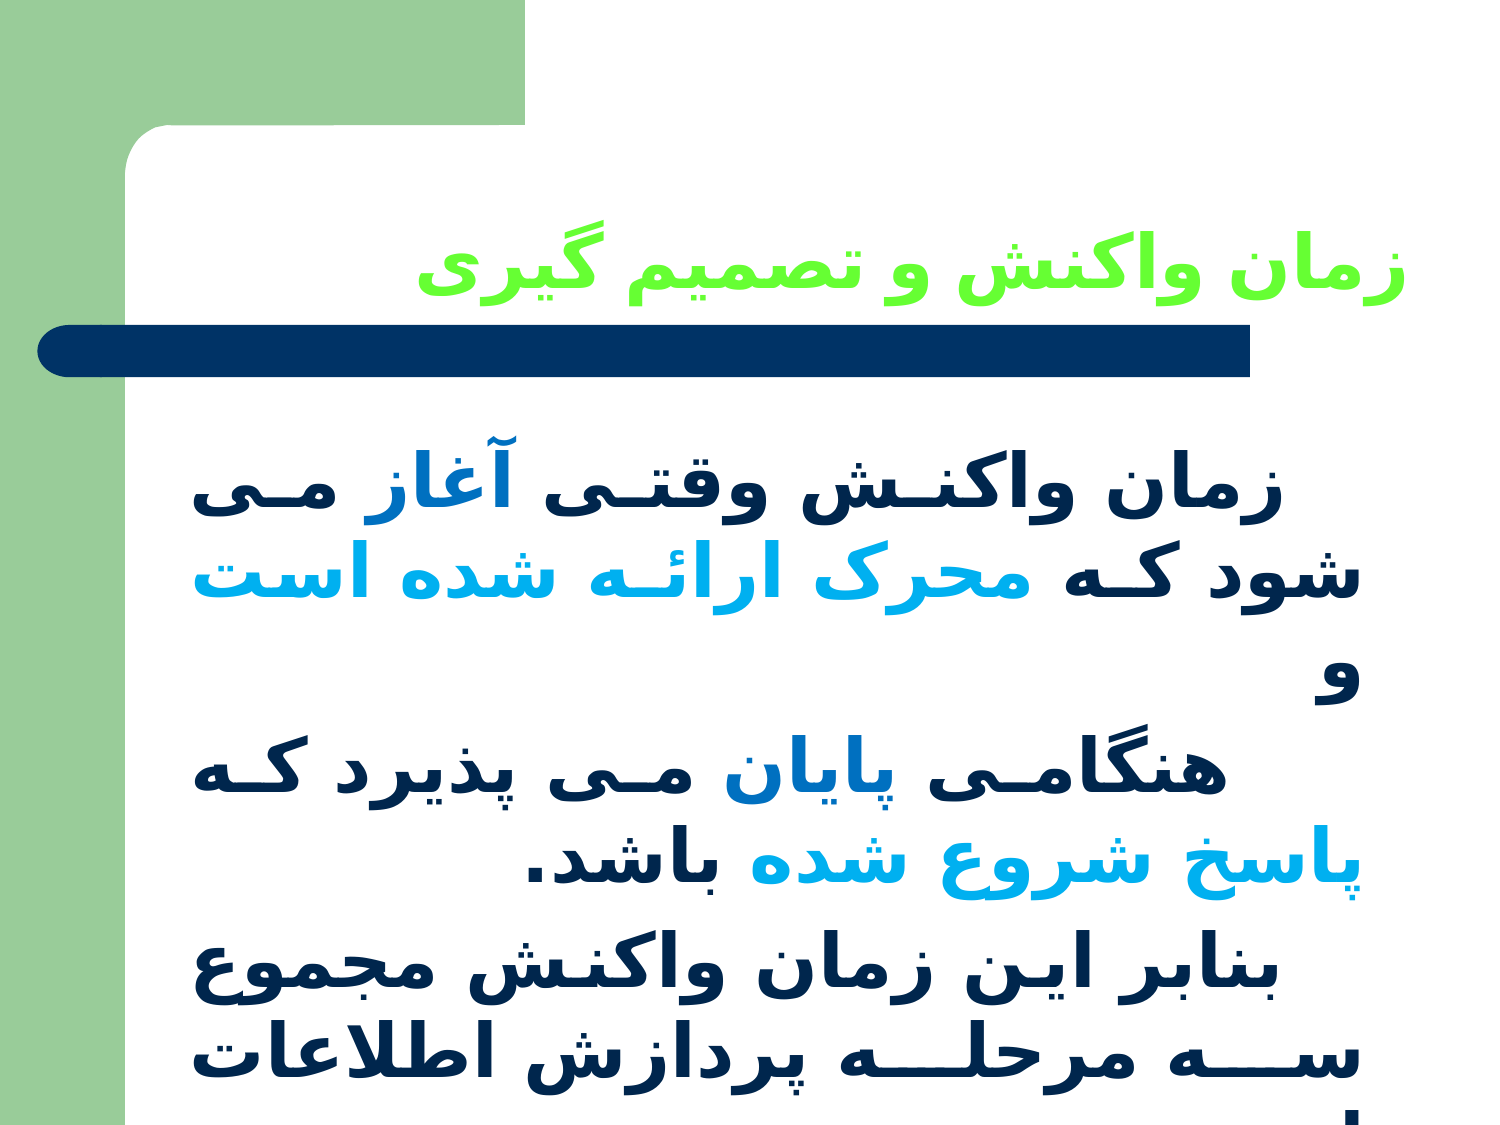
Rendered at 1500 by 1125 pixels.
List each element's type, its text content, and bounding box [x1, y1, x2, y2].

title زمان واکنش و تصمیم گیری [124, 124, 1426, 313]
list زمان واکنش وقتی آغاز می شود کـه محرک ارائـه شده است و هنگامی پایان می پذیرد که پاسخ شروع شده باشد. بنابر این زمان واکنش مجموع سه مرحله پردازش اطلاعات است. [174, 424, 1438, 1037]
